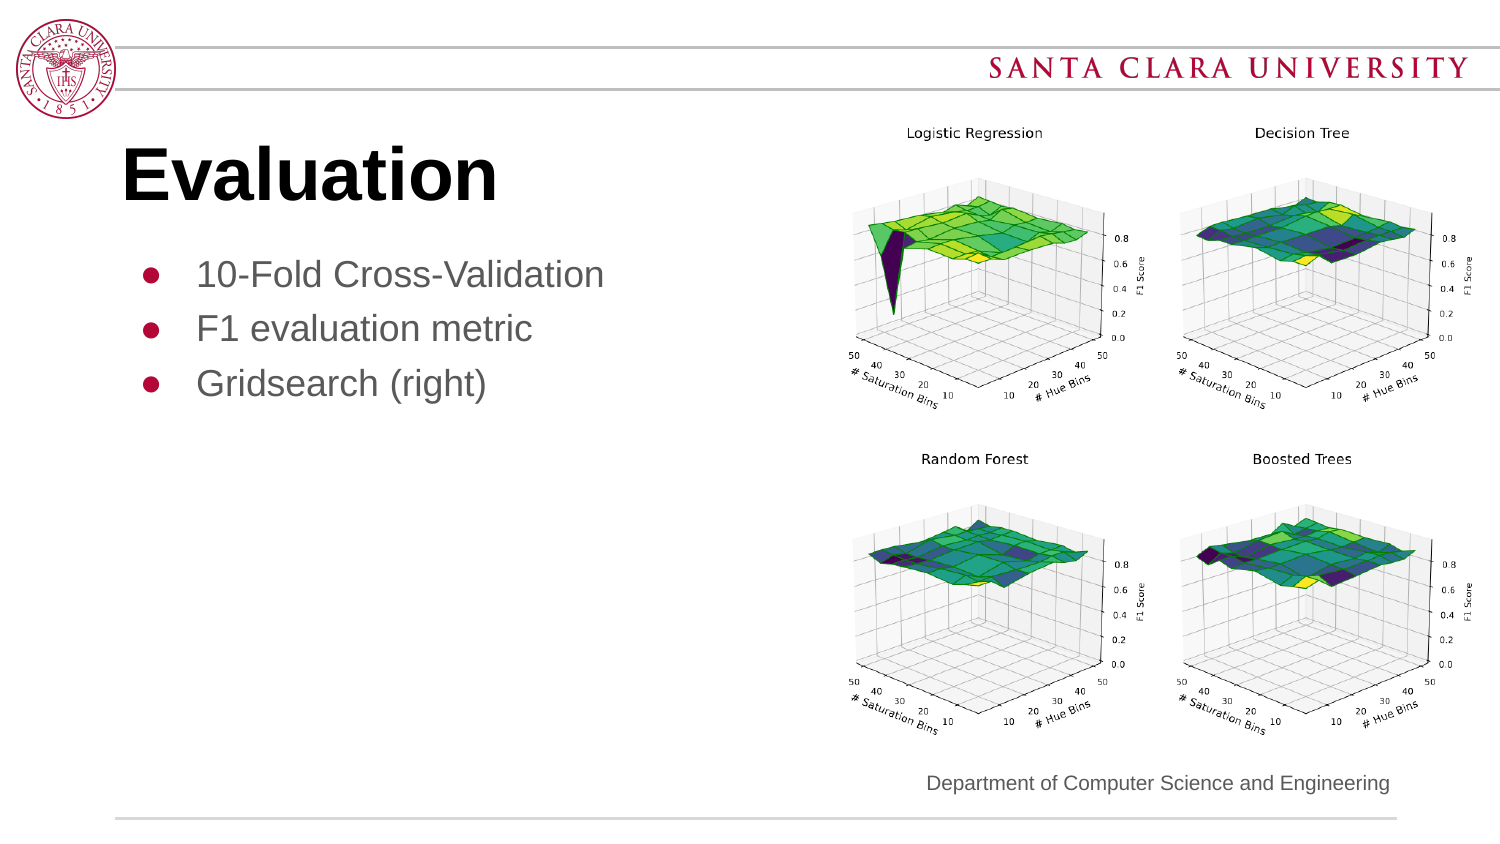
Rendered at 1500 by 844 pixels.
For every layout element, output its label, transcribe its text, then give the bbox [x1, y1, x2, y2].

list 10-Fold Cross-Validation F1 evaluation metric Gridsearch (right) [109, 252, 825, 757]
picture [990, 57, 1468, 78]
picture [16, 19, 116, 119]
title Evaluation [109, 104, 1500, 252]
picture [830, 112, 1500, 769]
